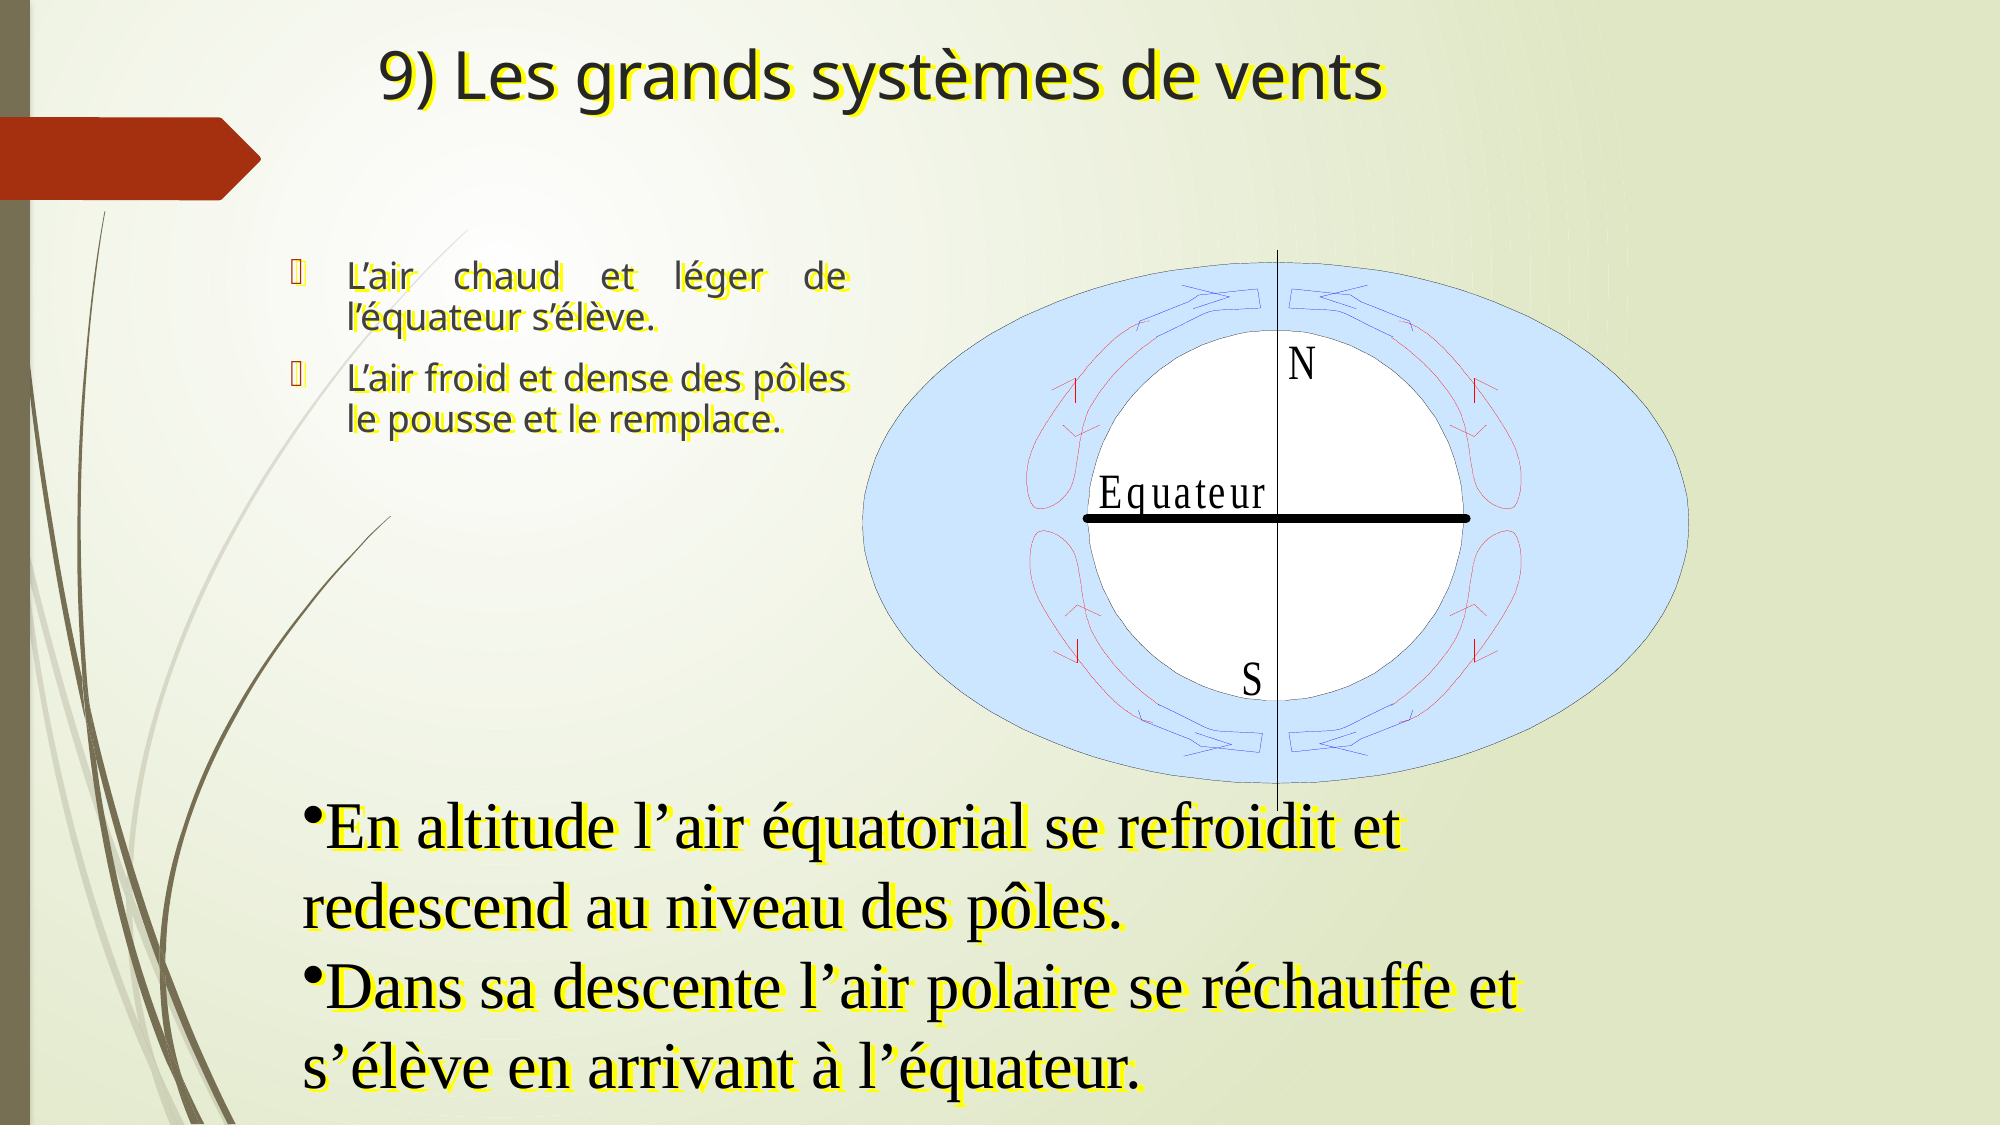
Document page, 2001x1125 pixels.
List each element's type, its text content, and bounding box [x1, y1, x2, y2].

text_box En altitude l’air équatorial se refroidit et redescend au niveau des pôles. Dans sa descente l’air polaire se réchauffe et s’élève en arrivant à l’équateur. [287, 774, 1700, 1110]
title 9) Les grands systèmes de vents [362, 24, 1638, 188]
picture [862, 249, 1701, 834]
list L’air chaud et léger de l’équateur s’élève. L’air froid et dense des pôles le pousse et le remplace. [275, 249, 862, 800]
